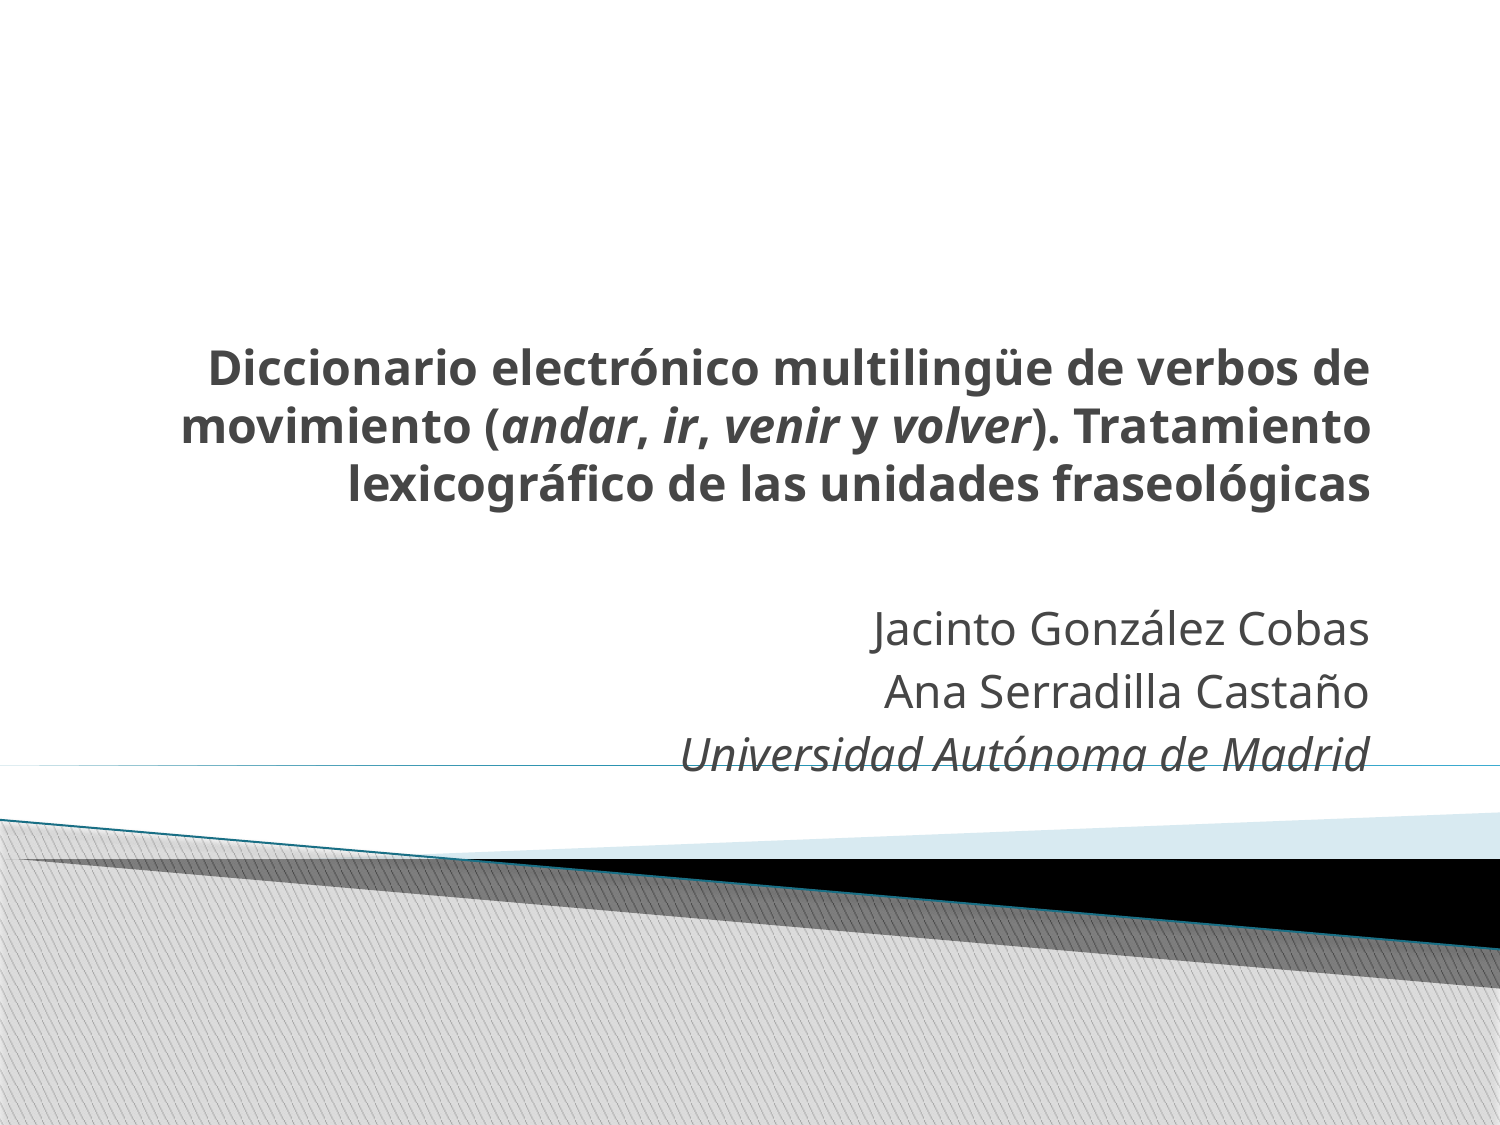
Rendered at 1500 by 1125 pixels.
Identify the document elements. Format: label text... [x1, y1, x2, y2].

subtitle Jacinto González Cobas Ana Serradilla Castaño Universidad Autónoma de Madrid [112, 592, 1388, 790]
title Diccionario electrónico multilingüe de verbos de movimiento (andar, ir, venir y volver). Tratamiento lexicográfico de las unidades fraseológicas [112, 287, 1388, 588]
picture [5, 859, 1500, 989]
